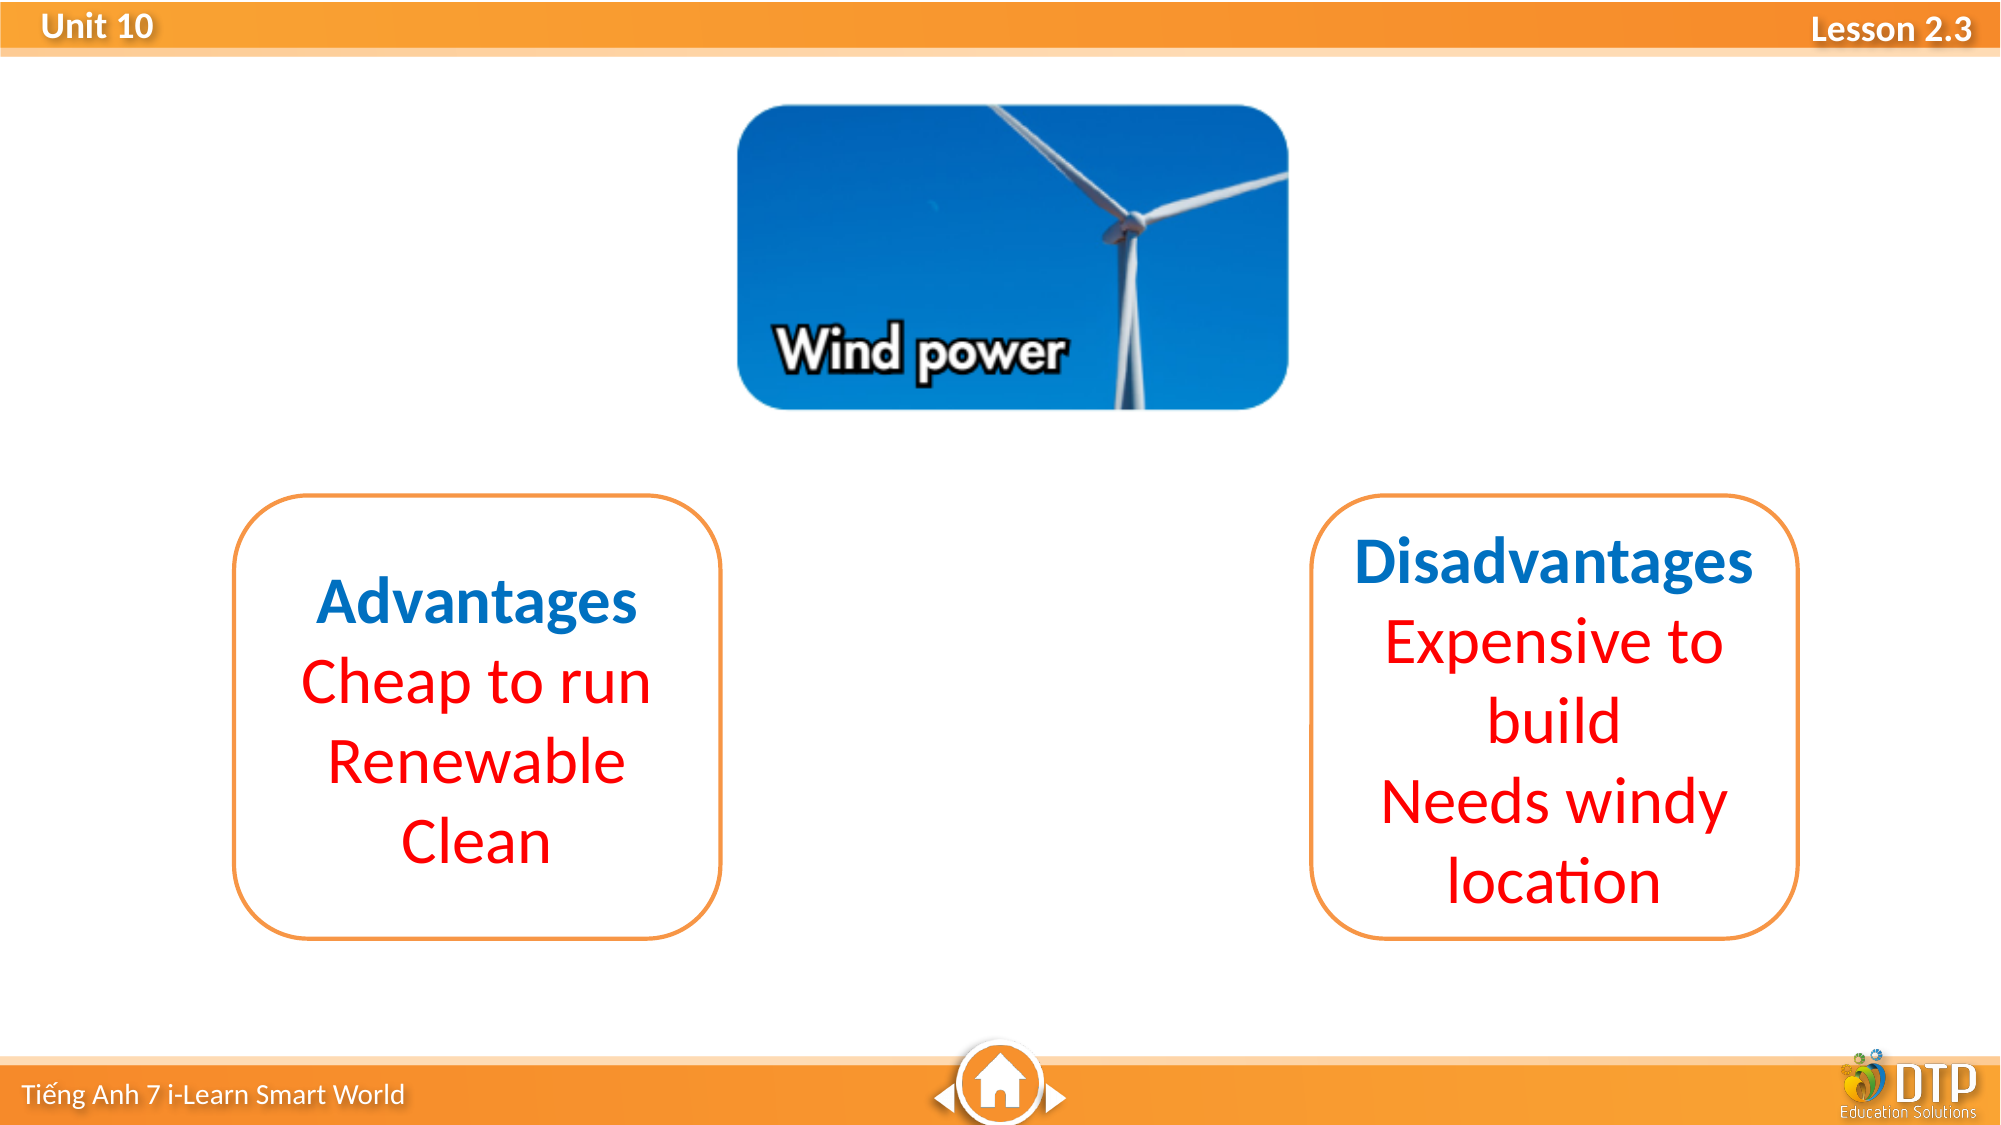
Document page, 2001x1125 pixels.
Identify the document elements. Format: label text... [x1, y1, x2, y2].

text_box Disadvantages Expensive to build Needs windy location [1309, 493, 1800, 941]
picture [0, 2, 2001, 1125]
text_box Advantages Cheap to run Renewable Clean [231, 493, 723, 941]
